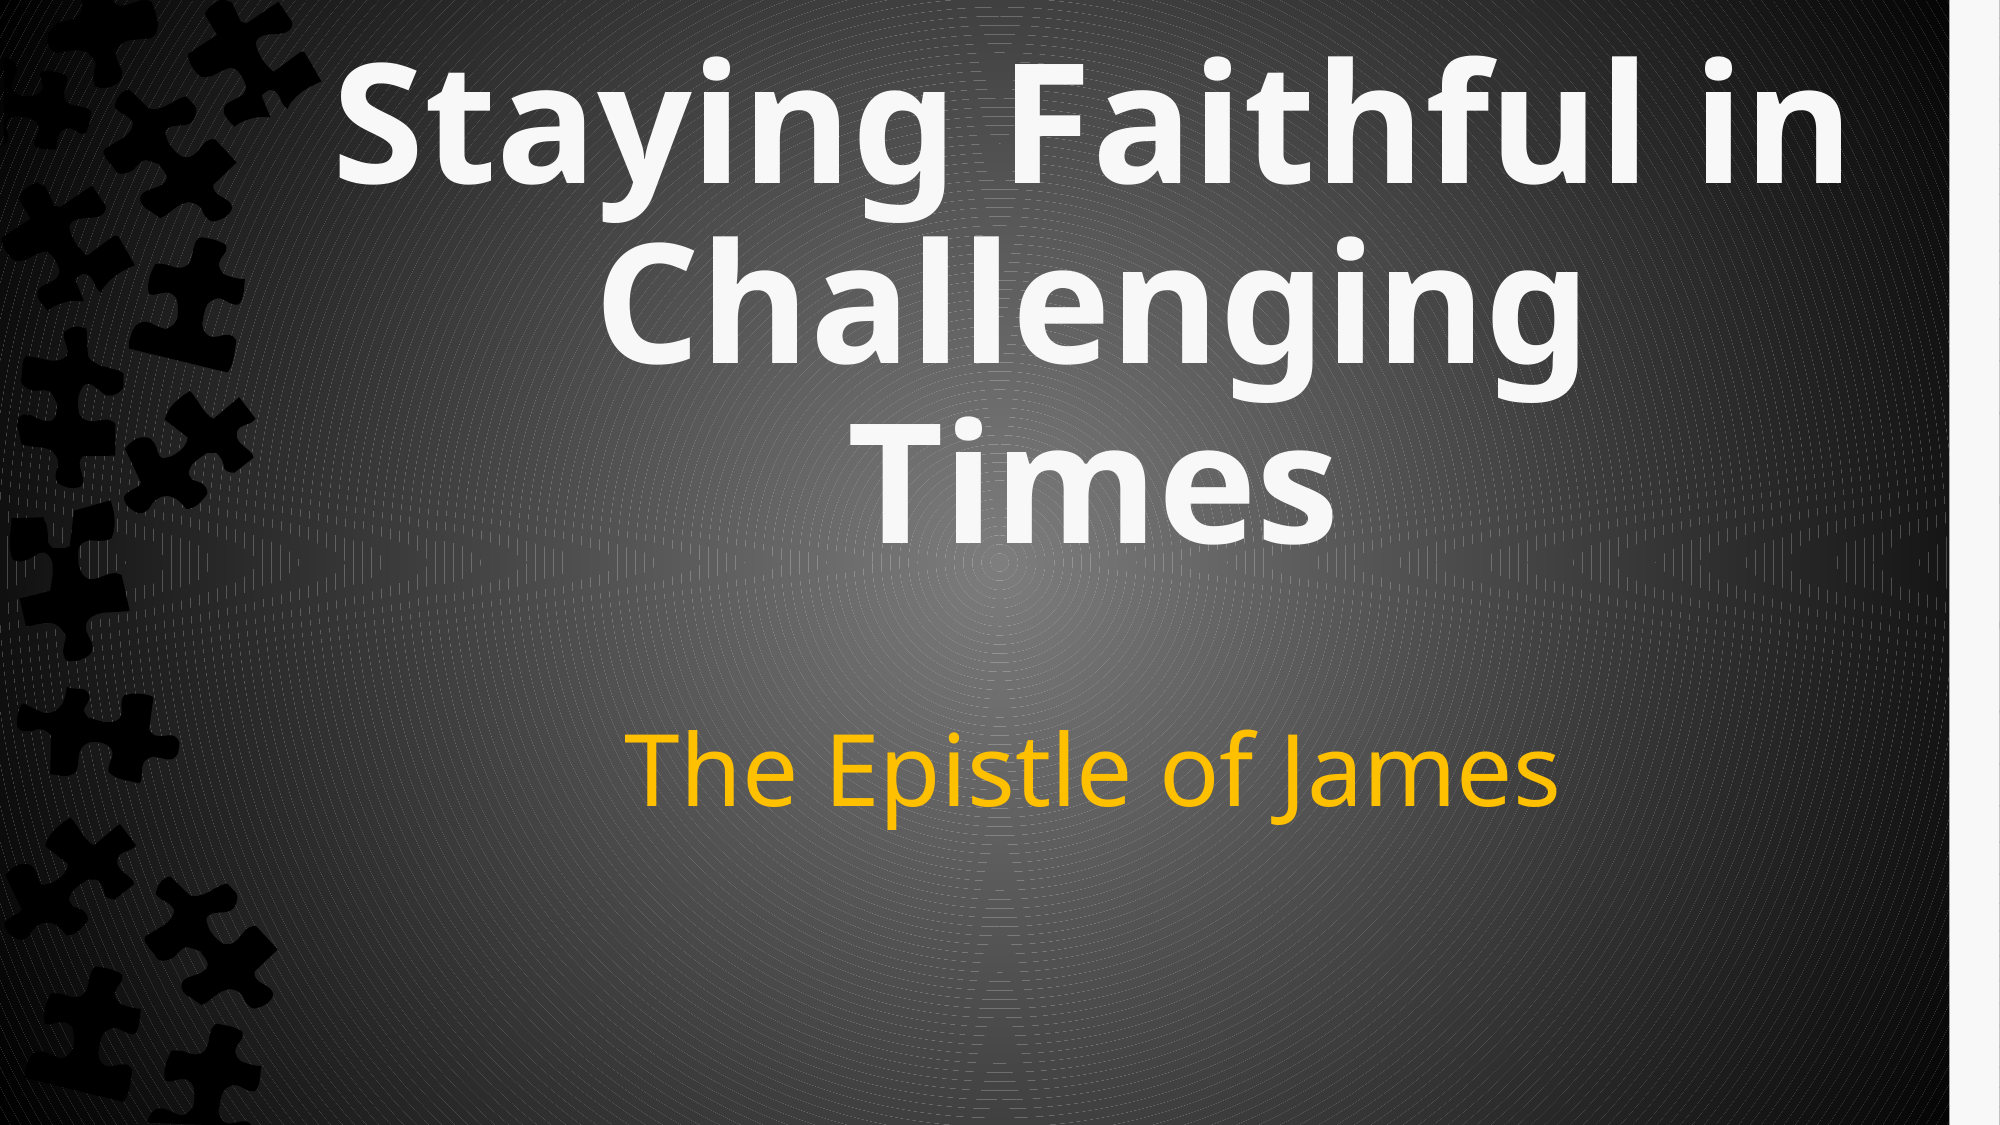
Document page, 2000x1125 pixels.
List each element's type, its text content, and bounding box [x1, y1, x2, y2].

title Staying Faithful in Challenging Times [312, 99, 1875, 588]
subtitle The Epistle of James [312, 712, 1875, 896]
